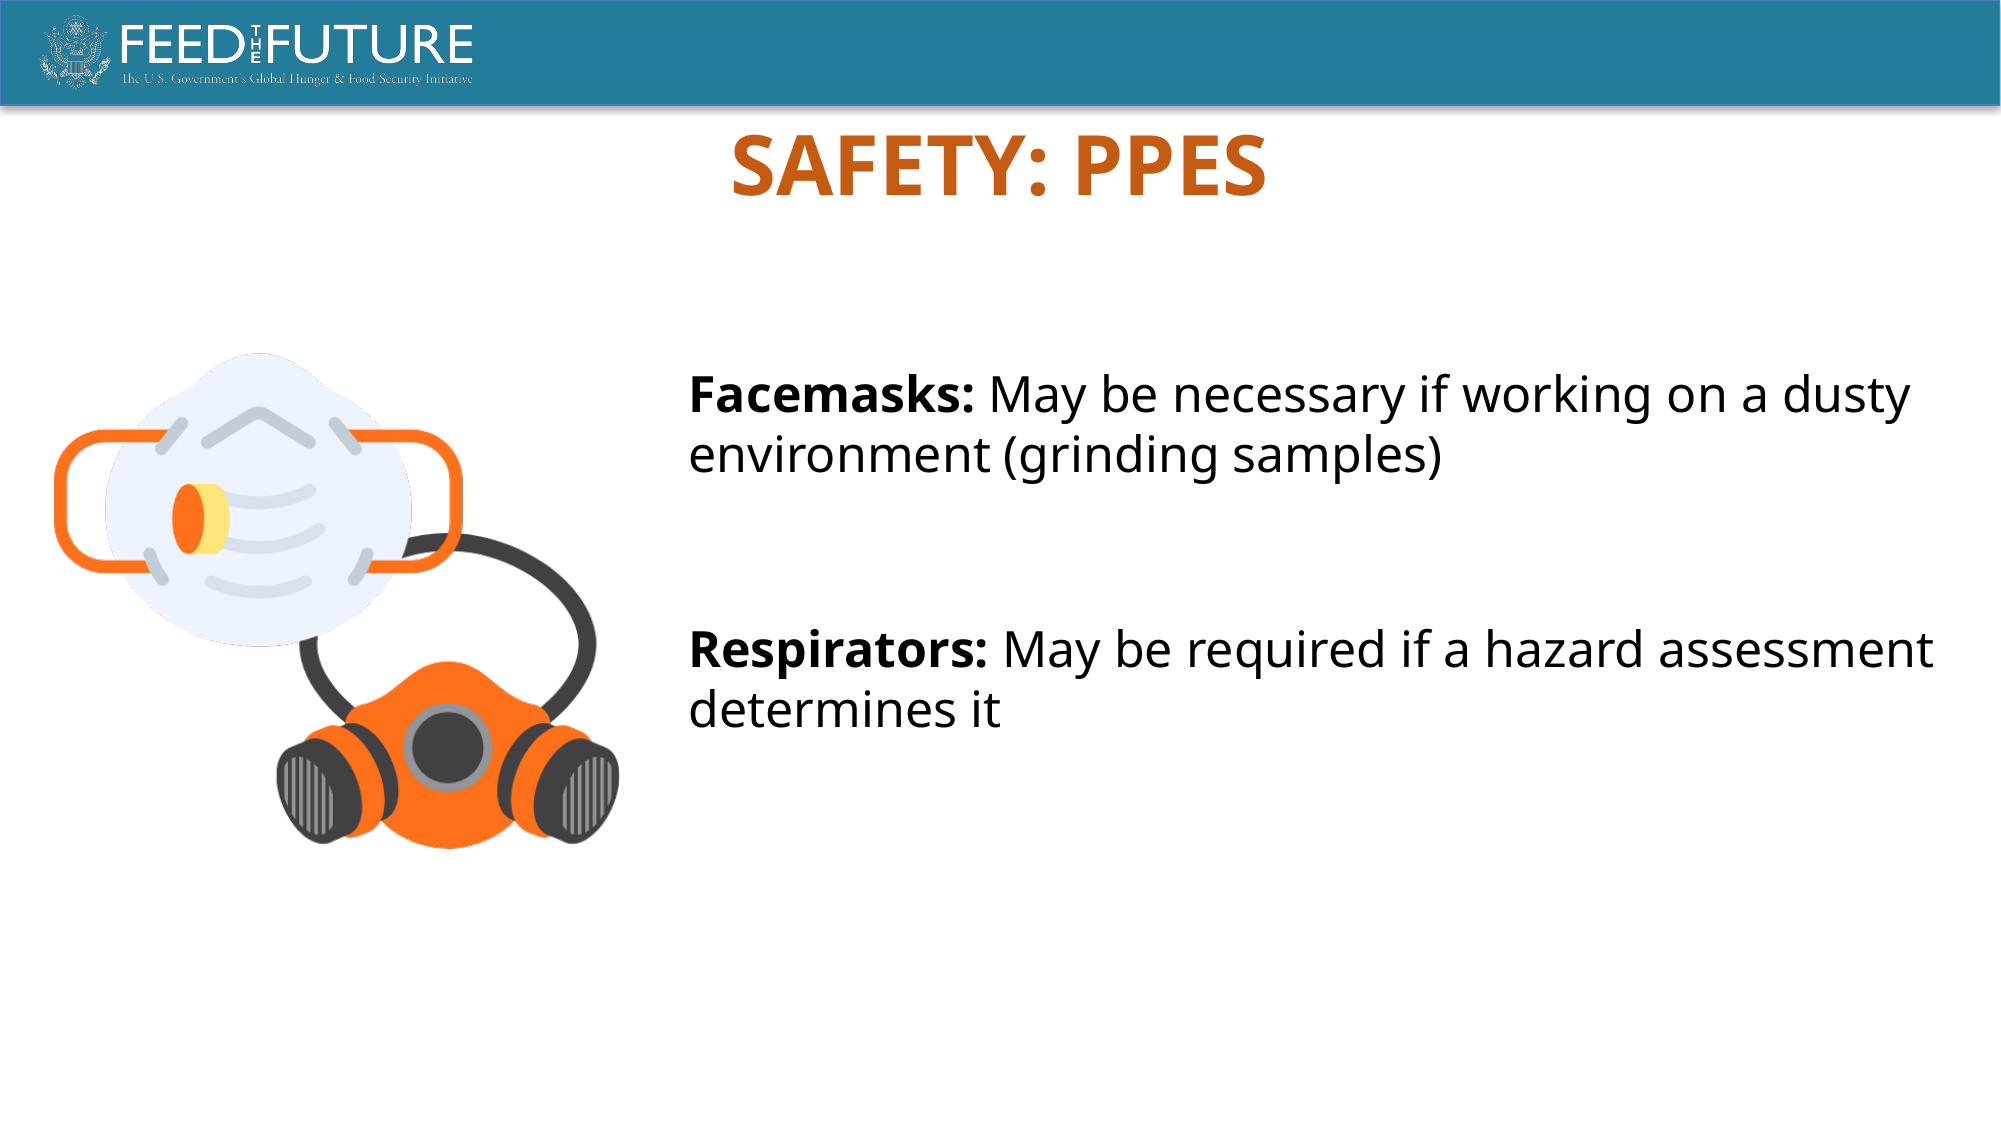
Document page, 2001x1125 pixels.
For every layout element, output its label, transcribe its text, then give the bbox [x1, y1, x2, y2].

text_box SAFETY: PPEs [143, 104, 1856, 220]
picture [0, 251, 722, 954]
text_box Facemasks: May be necessary if working on a dusty environment (grinding samples) Respirators: May be required if a hazard assessment determines it [598, 355, 1968, 991]
